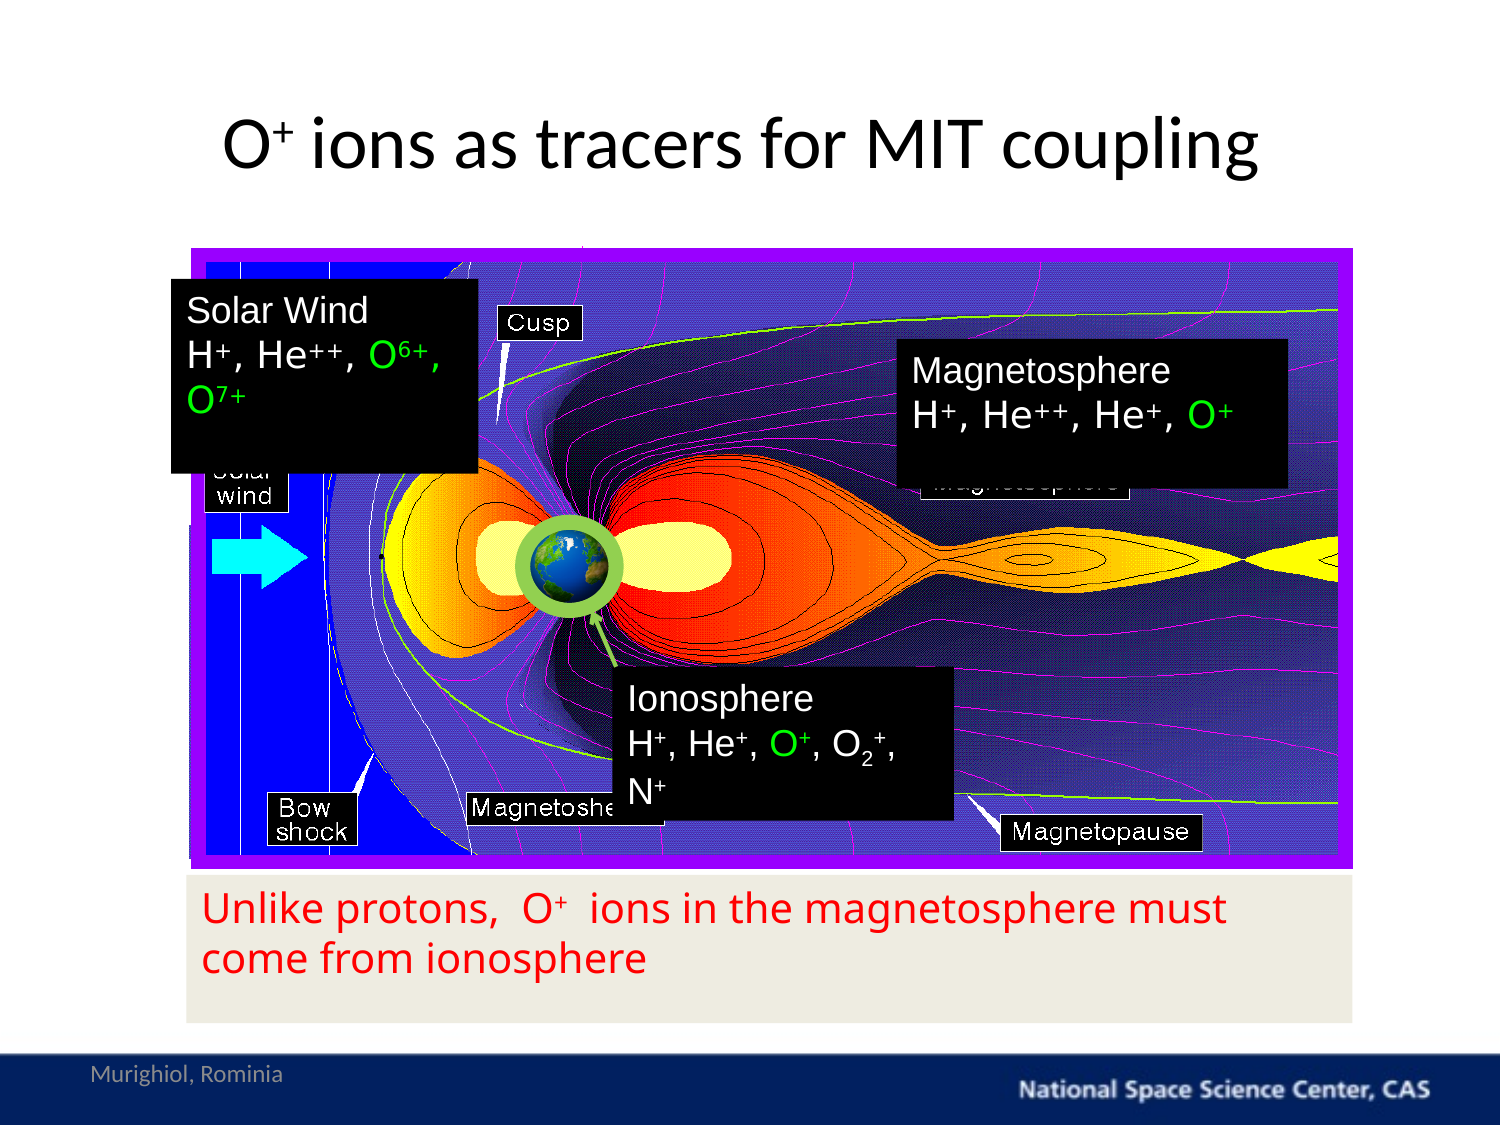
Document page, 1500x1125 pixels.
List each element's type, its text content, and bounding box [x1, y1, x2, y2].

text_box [170, 186, 1353, 1024]
slide_number Murighiol, Rominia [75, 1042, 425, 1103]
title O+ ions as tracers for MIT coupling [75, 45, 1425, 233]
picture [0, 0, 1500, 1125]
